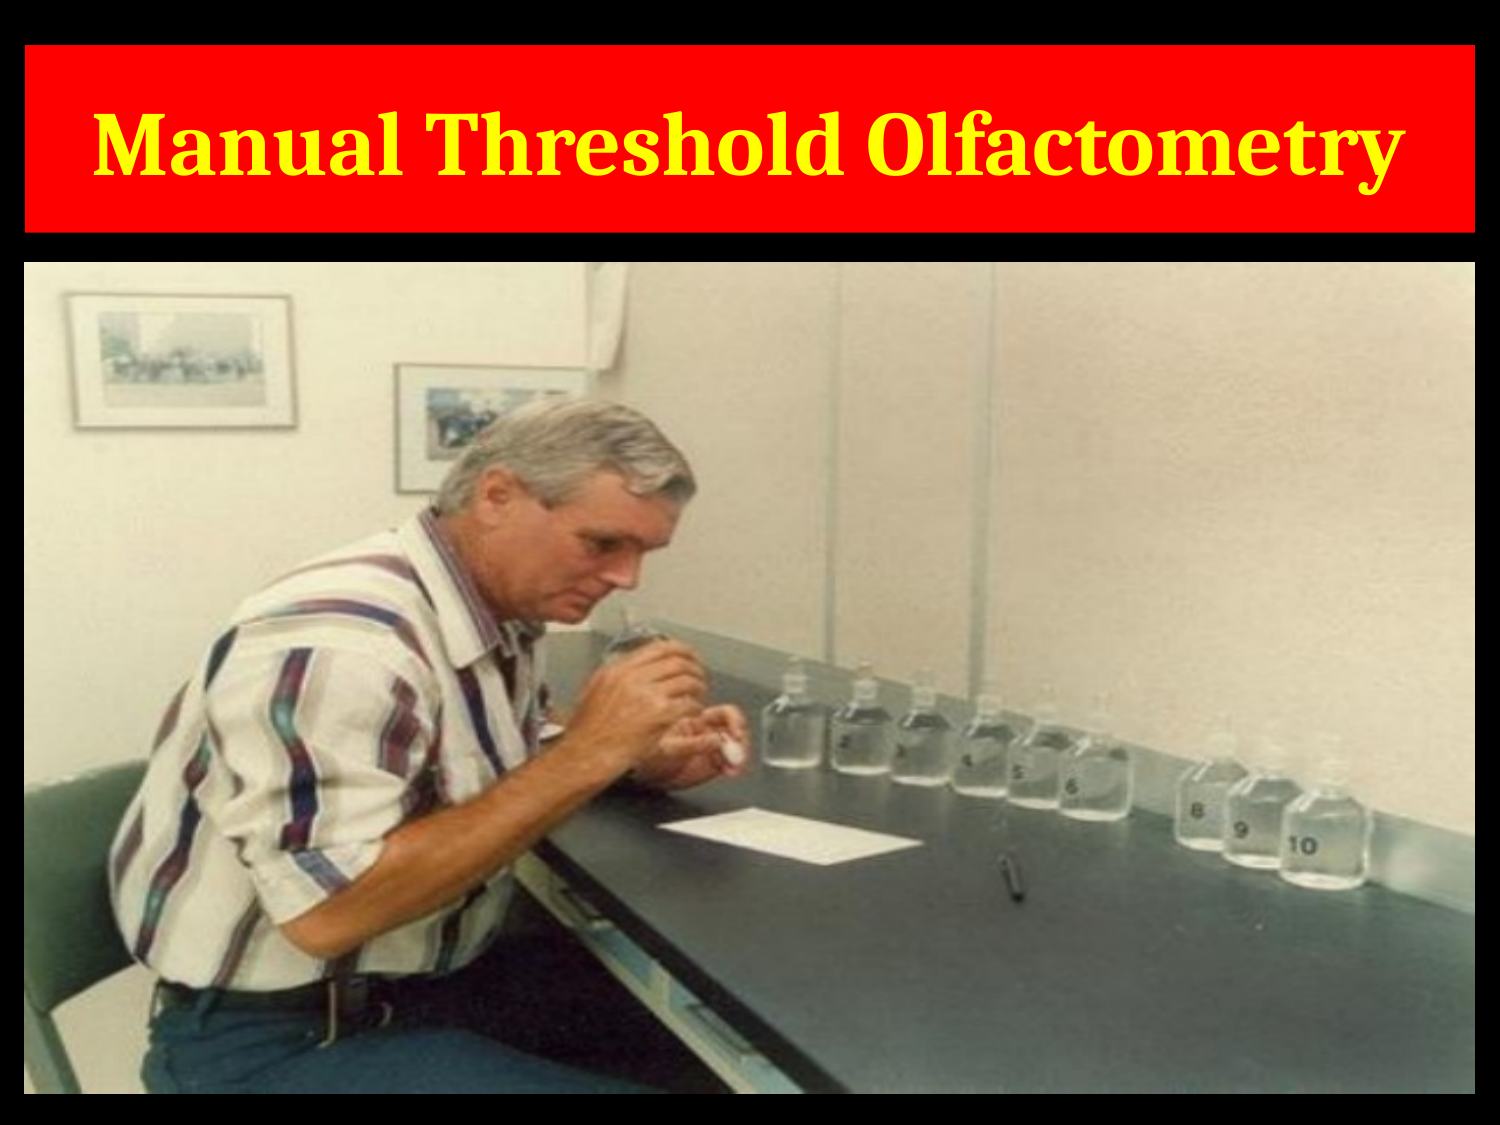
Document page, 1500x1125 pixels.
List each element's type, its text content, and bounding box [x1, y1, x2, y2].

title Manual Threshold Olfactometry [24, 45, 1475, 233]
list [24, 262, 1476, 1094]
